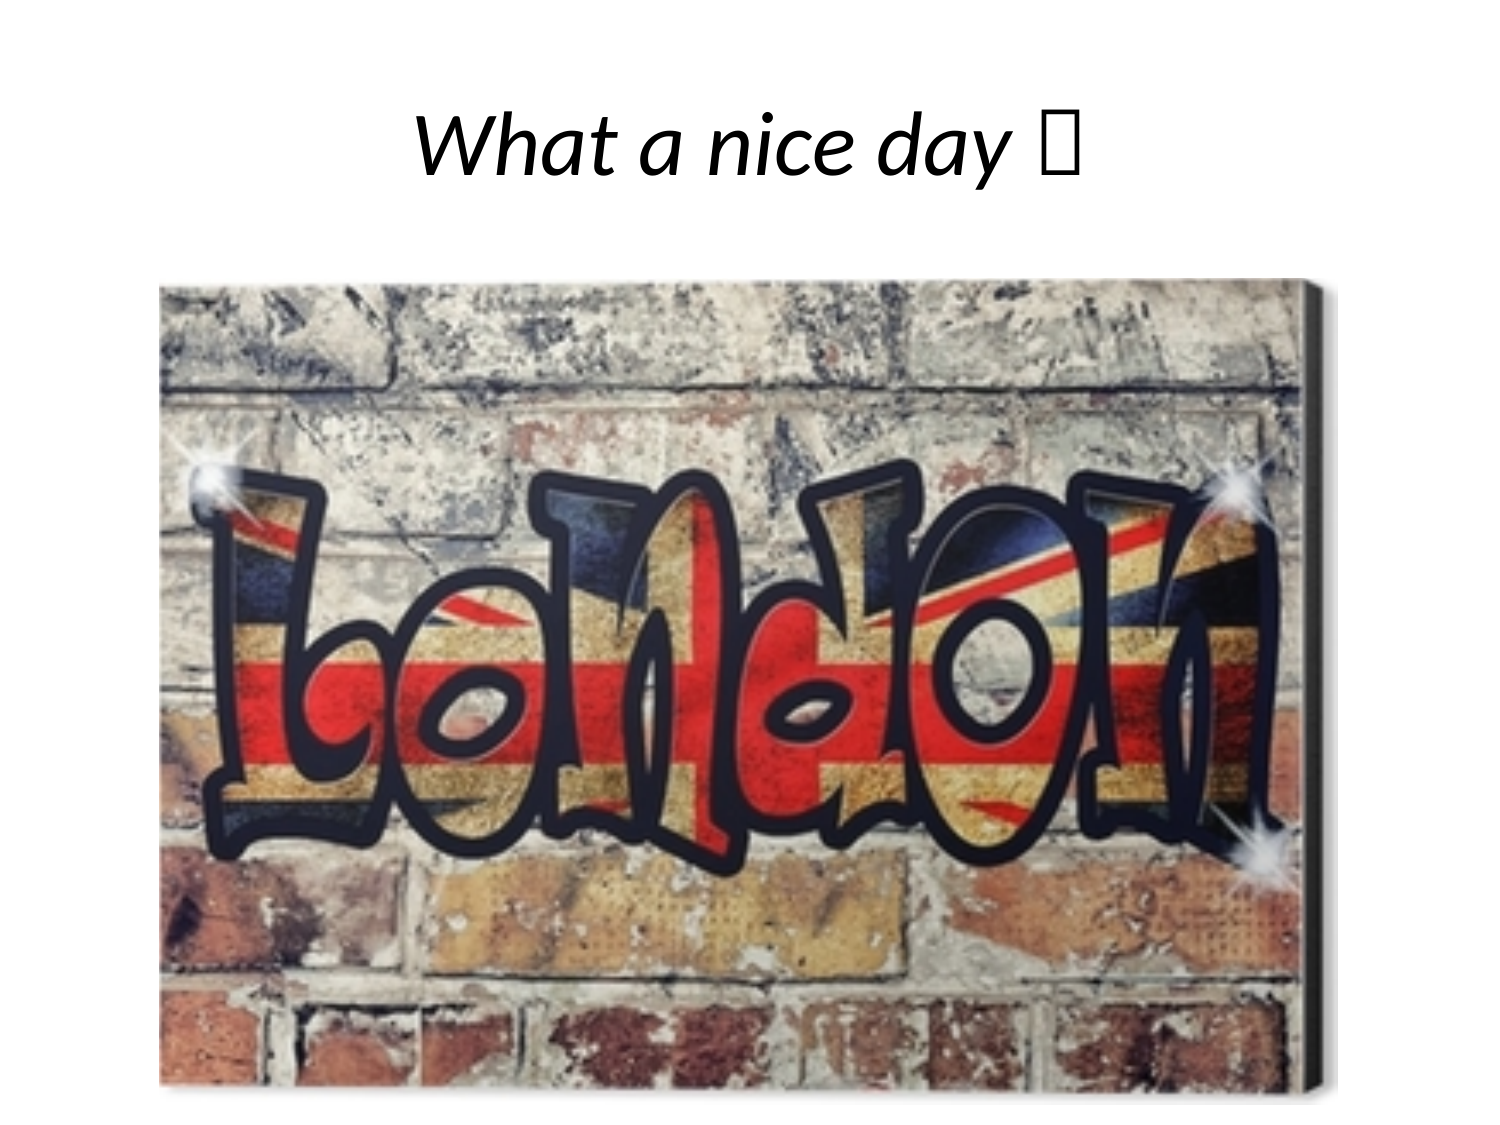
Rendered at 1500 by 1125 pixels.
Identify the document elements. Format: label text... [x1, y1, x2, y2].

text_box What a nice day  [75, 45, 1425, 233]
picture [159, 278, 1338, 1105]
